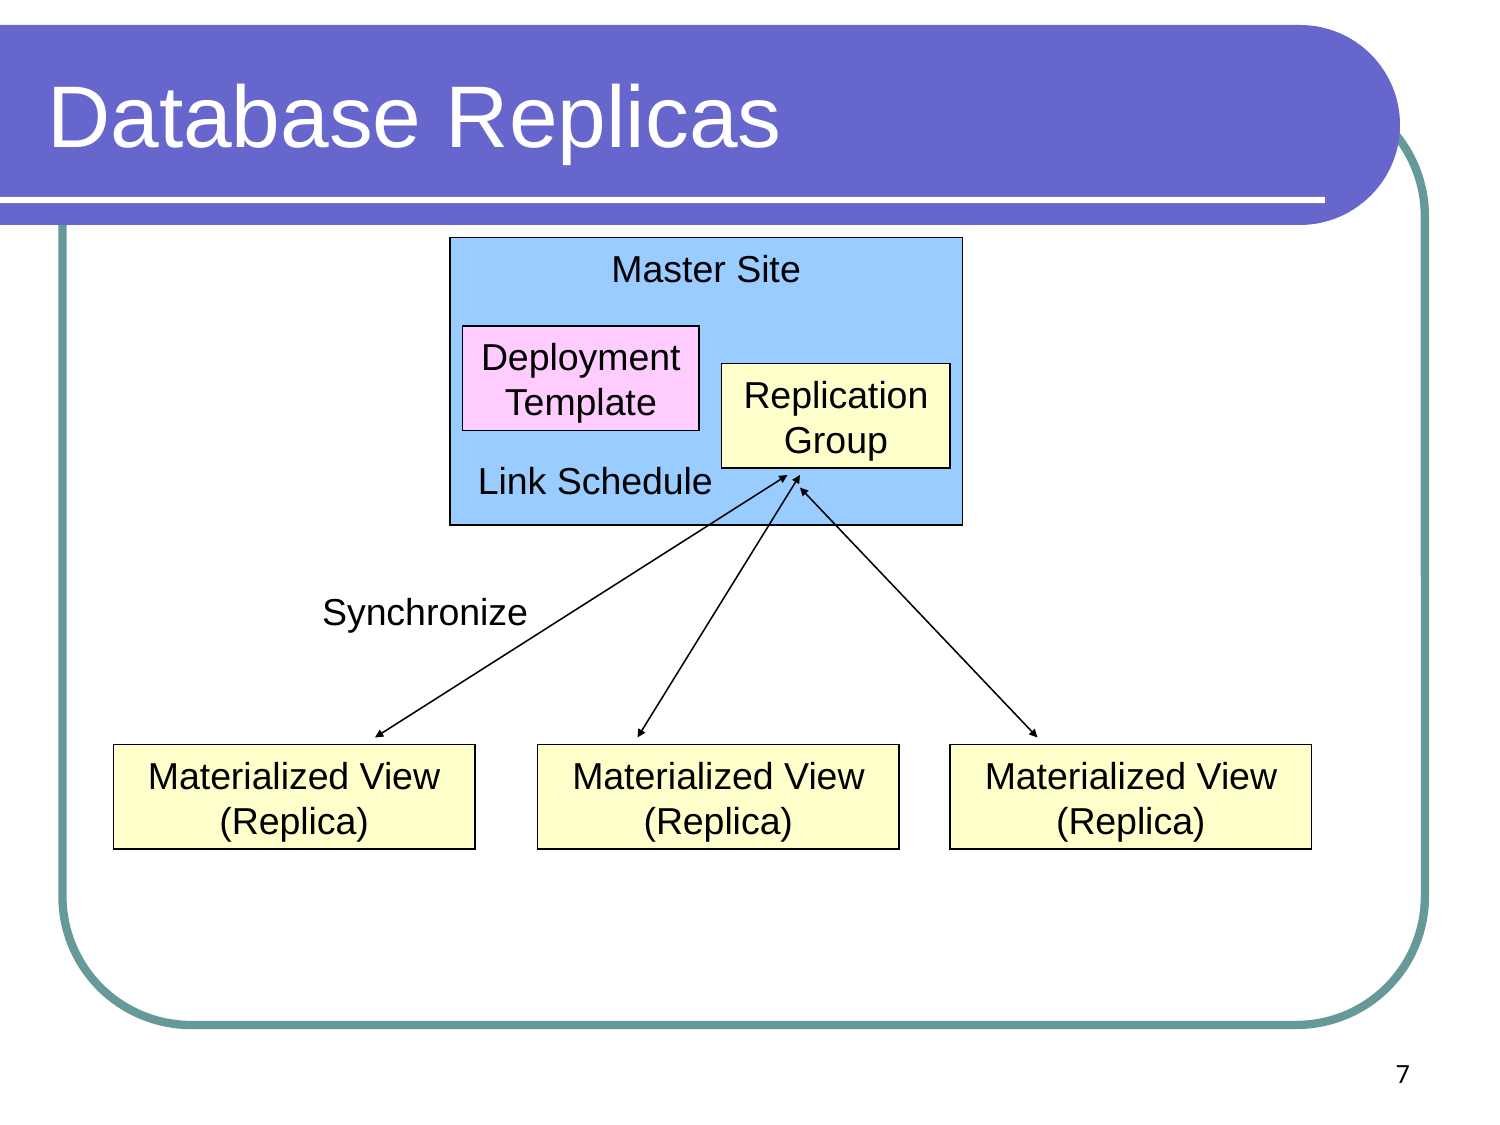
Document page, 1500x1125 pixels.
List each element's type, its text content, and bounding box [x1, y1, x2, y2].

text_box Deployment Template [462, 325, 700, 431]
text_box Materialized View (Replica) [113, 744, 475, 850]
text_box Synchronize [307, 580, 543, 641]
text_box Replication Group [721, 363, 950, 469]
text_box Materialized View (Replica) [950, 744, 1312, 850]
text_box Materialized View (Replica) [537, 744, 900, 850]
title Database Replicas [31, 37, 1348, 188]
text_box [543, 474, 788, 631]
text_box Link Schedule [463, 449, 728, 510]
text_box [637, 474, 800, 738]
text_box [375, 641, 527, 738]
text_box Master Site [449, 237, 963, 525]
text_box [799, 487, 1038, 738]
slide_number 7 [1074, 1024, 1426, 1101]
